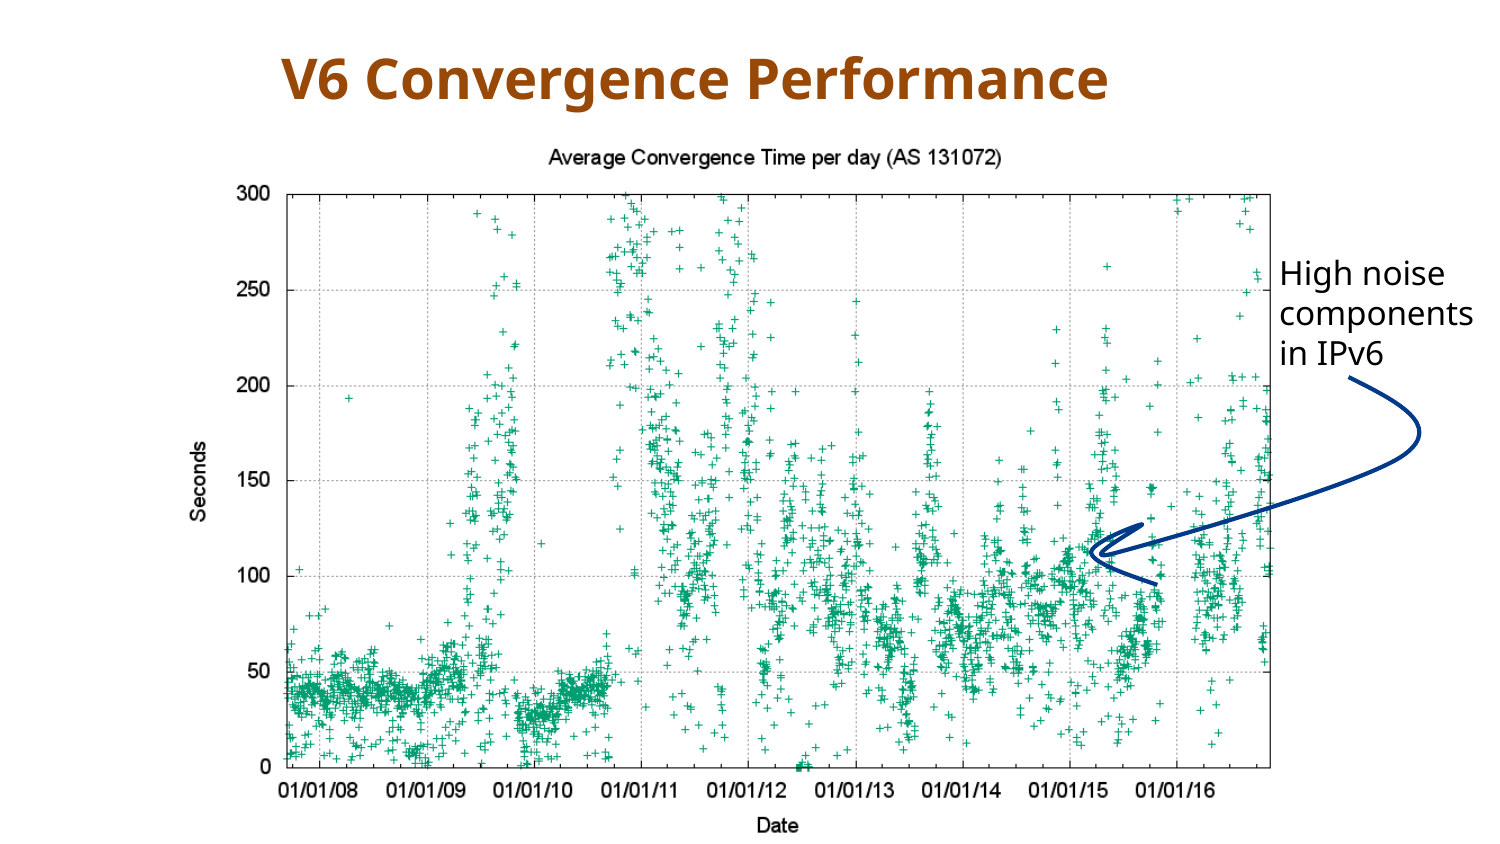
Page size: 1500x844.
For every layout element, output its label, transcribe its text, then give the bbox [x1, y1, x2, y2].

title V6 Convergence Performance [281, 6, 1294, 122]
picture [182, 123, 1309, 844]
text_box [1312, 375, 1422, 496]
text_box High noise components in IPv6 [1312, 244, 1500, 380]
